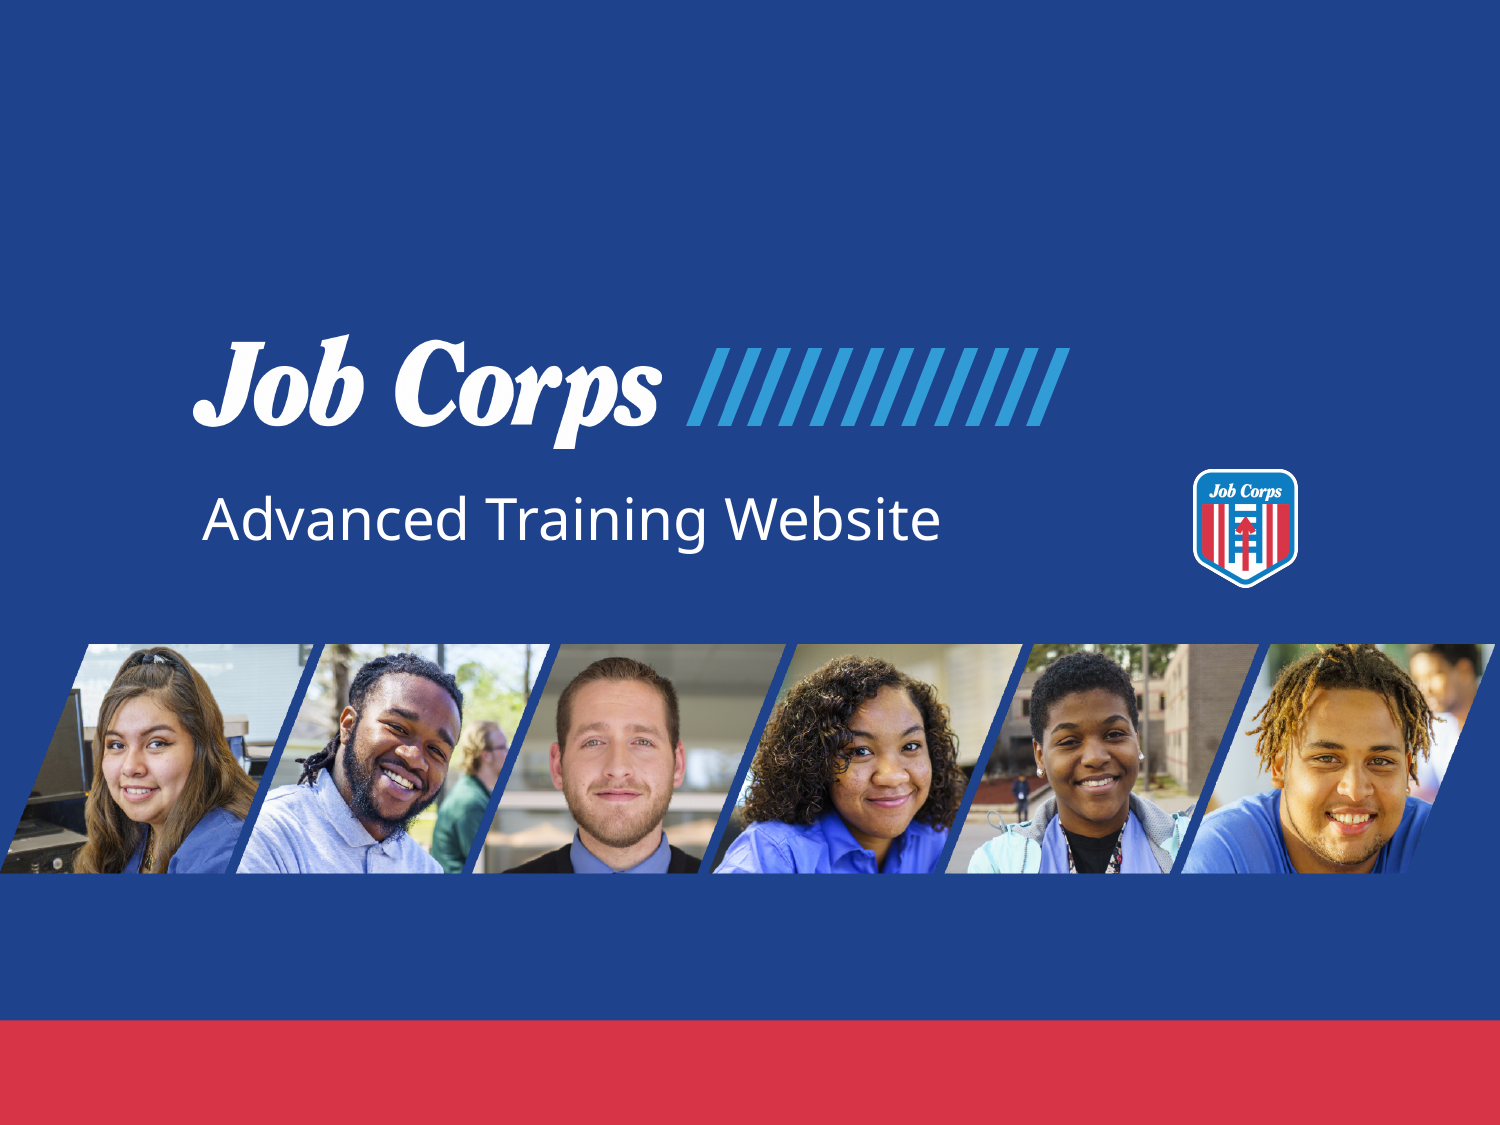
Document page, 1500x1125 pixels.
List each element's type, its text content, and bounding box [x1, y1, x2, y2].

picture [0, 643, 1495, 874]
picture [193, 334, 662, 450]
picture [685, 348, 1070, 426]
picture [1193, 469, 1299, 589]
text_box Advanced Training Website [202, 481, 1188, 552]
text_box [0, 1020, 1500, 1125]
